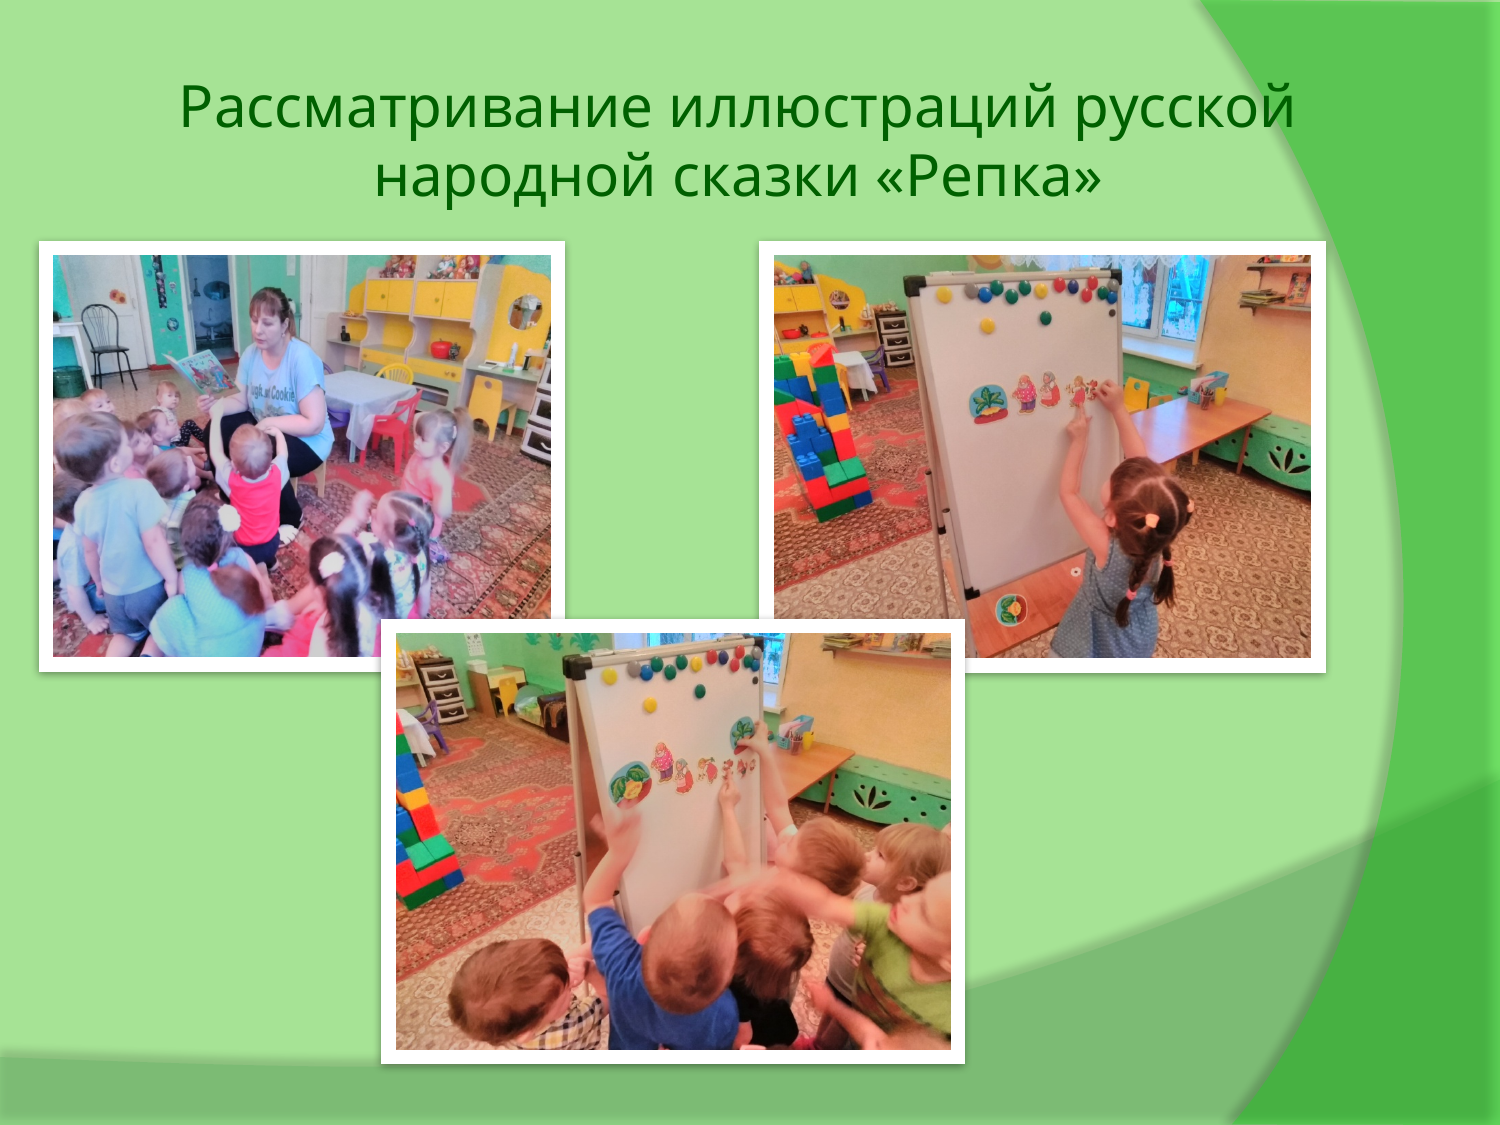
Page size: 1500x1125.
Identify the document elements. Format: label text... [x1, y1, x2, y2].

title Рассматривание иллюстраций русской народной сказки «Репка» [29, 45, 1447, 233]
picture [52, 255, 1312, 1051]
